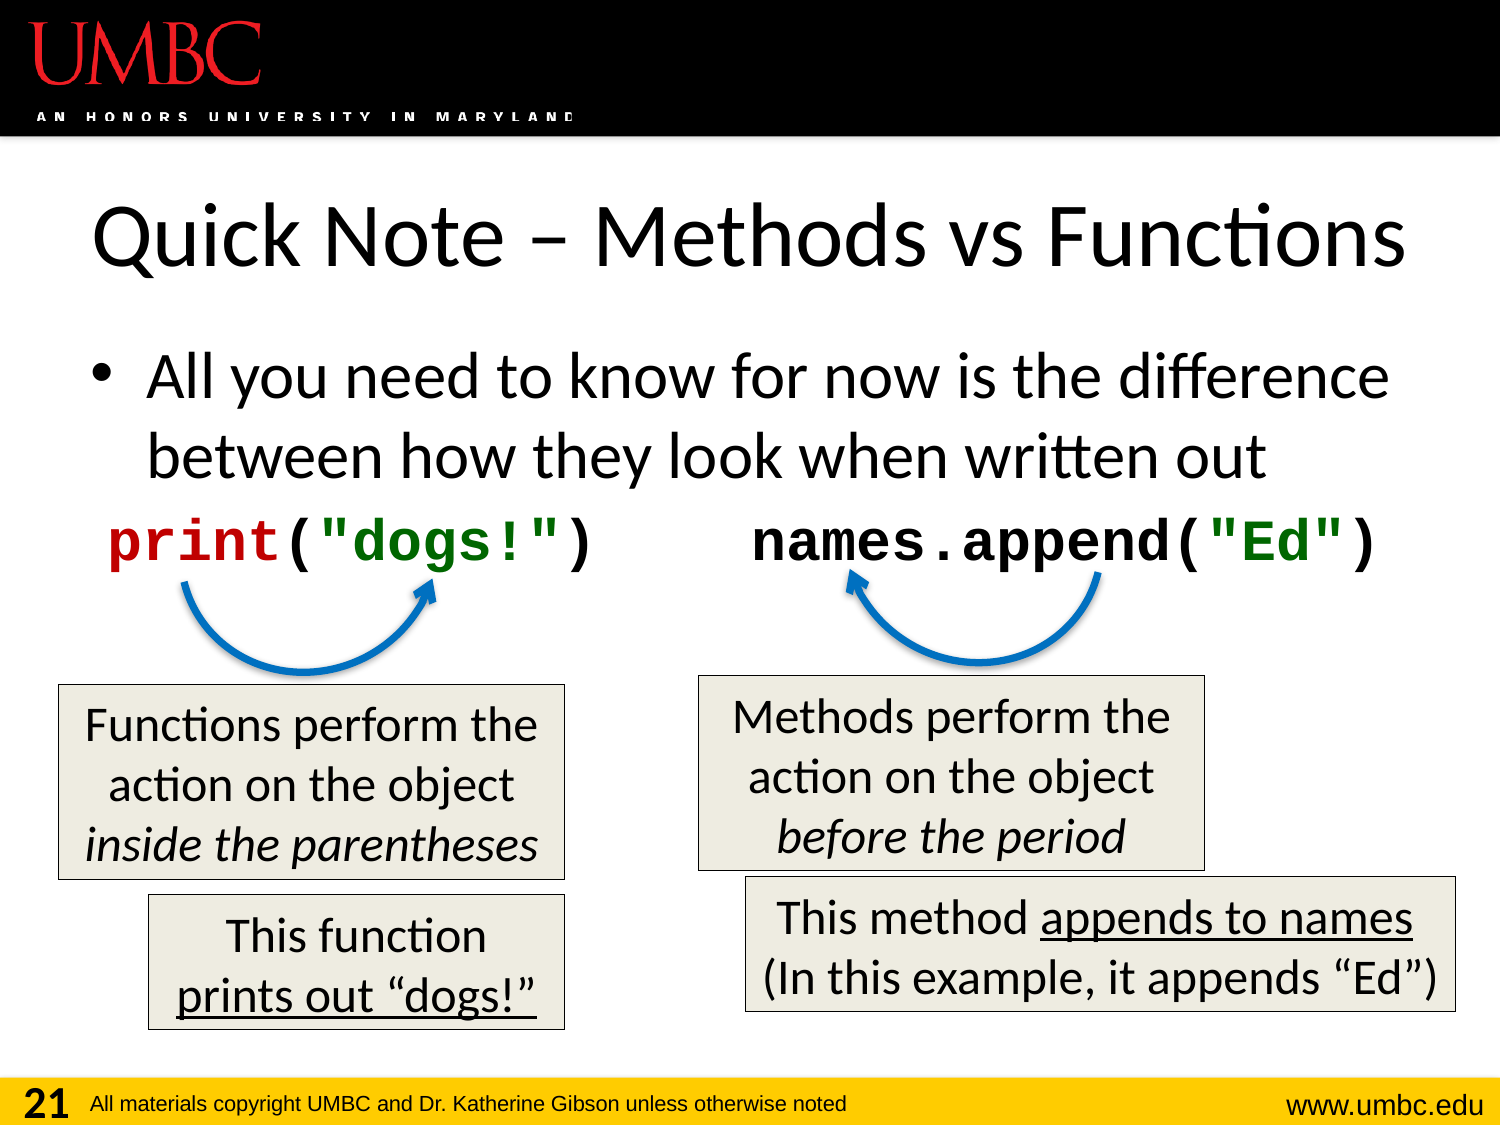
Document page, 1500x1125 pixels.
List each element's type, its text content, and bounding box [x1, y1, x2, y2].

title Quick Note – Methods vs Functions [75, 136, 1425, 324]
text_box Functions perform the action on the object inside the parentheses [58, 684, 565, 880]
text_box Methods perform the action on the object before the period [698, 675, 1205, 871]
text_box [181, 547, 436, 675]
text_box This function prints out “dogs!” [148, 894, 565, 1030]
text_box This method appends to names (In this example, it appends “Ed”) [745, 876, 1456, 1012]
text_box [846, 537, 1101, 665]
list All you need to know for now is the difference between how they look when written out [75, 324, 1425, 1066]
text_box names.append("Ed") [736, 495, 1409, 580]
text_box print("dogs!") [93, 495, 646, 580]
slide_number 21 [0, 1065, 94, 1125]
